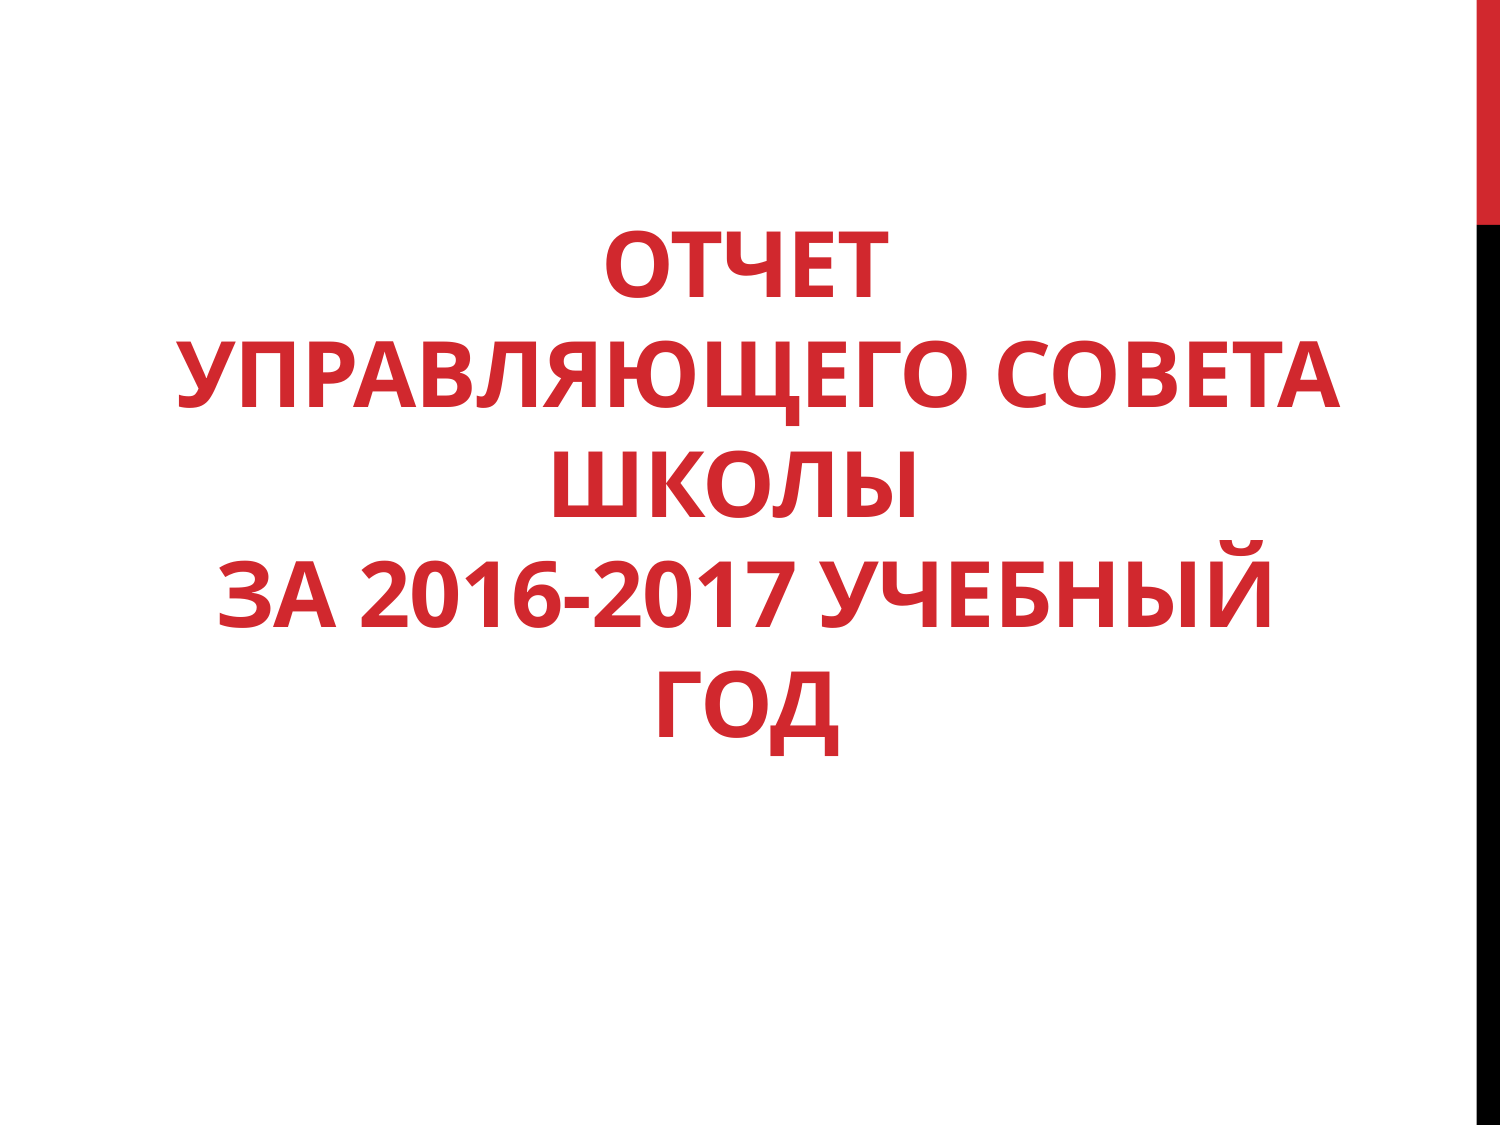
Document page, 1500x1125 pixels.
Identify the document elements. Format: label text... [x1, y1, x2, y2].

title Отчет Управляющего совета школы за 2016-2017 учебный год [127, 373, 1365, 764]
